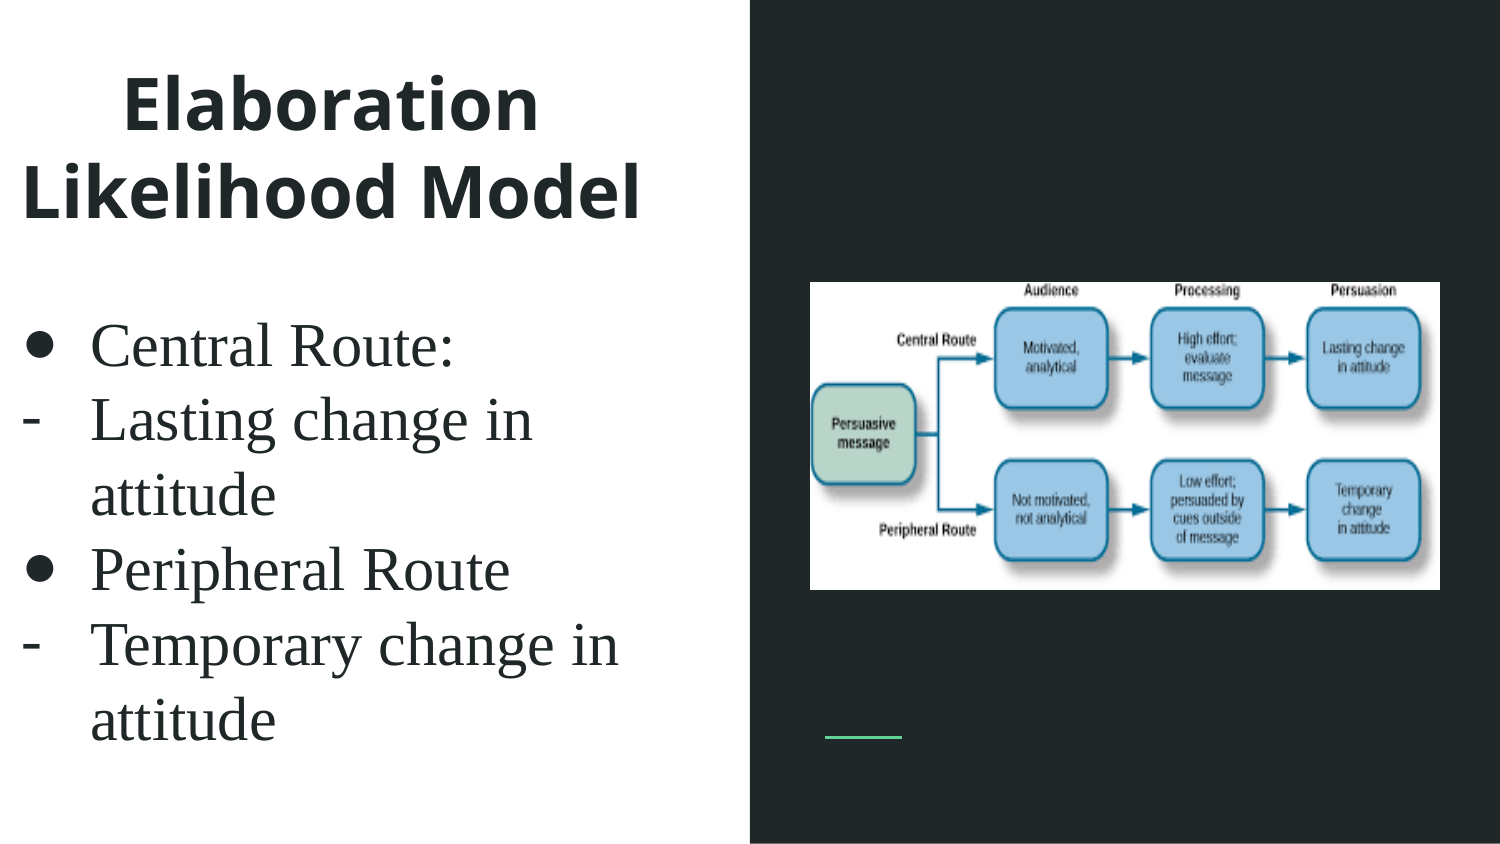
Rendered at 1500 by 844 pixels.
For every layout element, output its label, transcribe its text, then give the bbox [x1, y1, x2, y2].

title Elaboration Likelihood Model [0, 0, 664, 248]
picture [809, 281, 1440, 591]
subtitle Central Route: Lasting change in attitude Peripheral Route Temporary change in attitude [0, 288, 664, 792]
